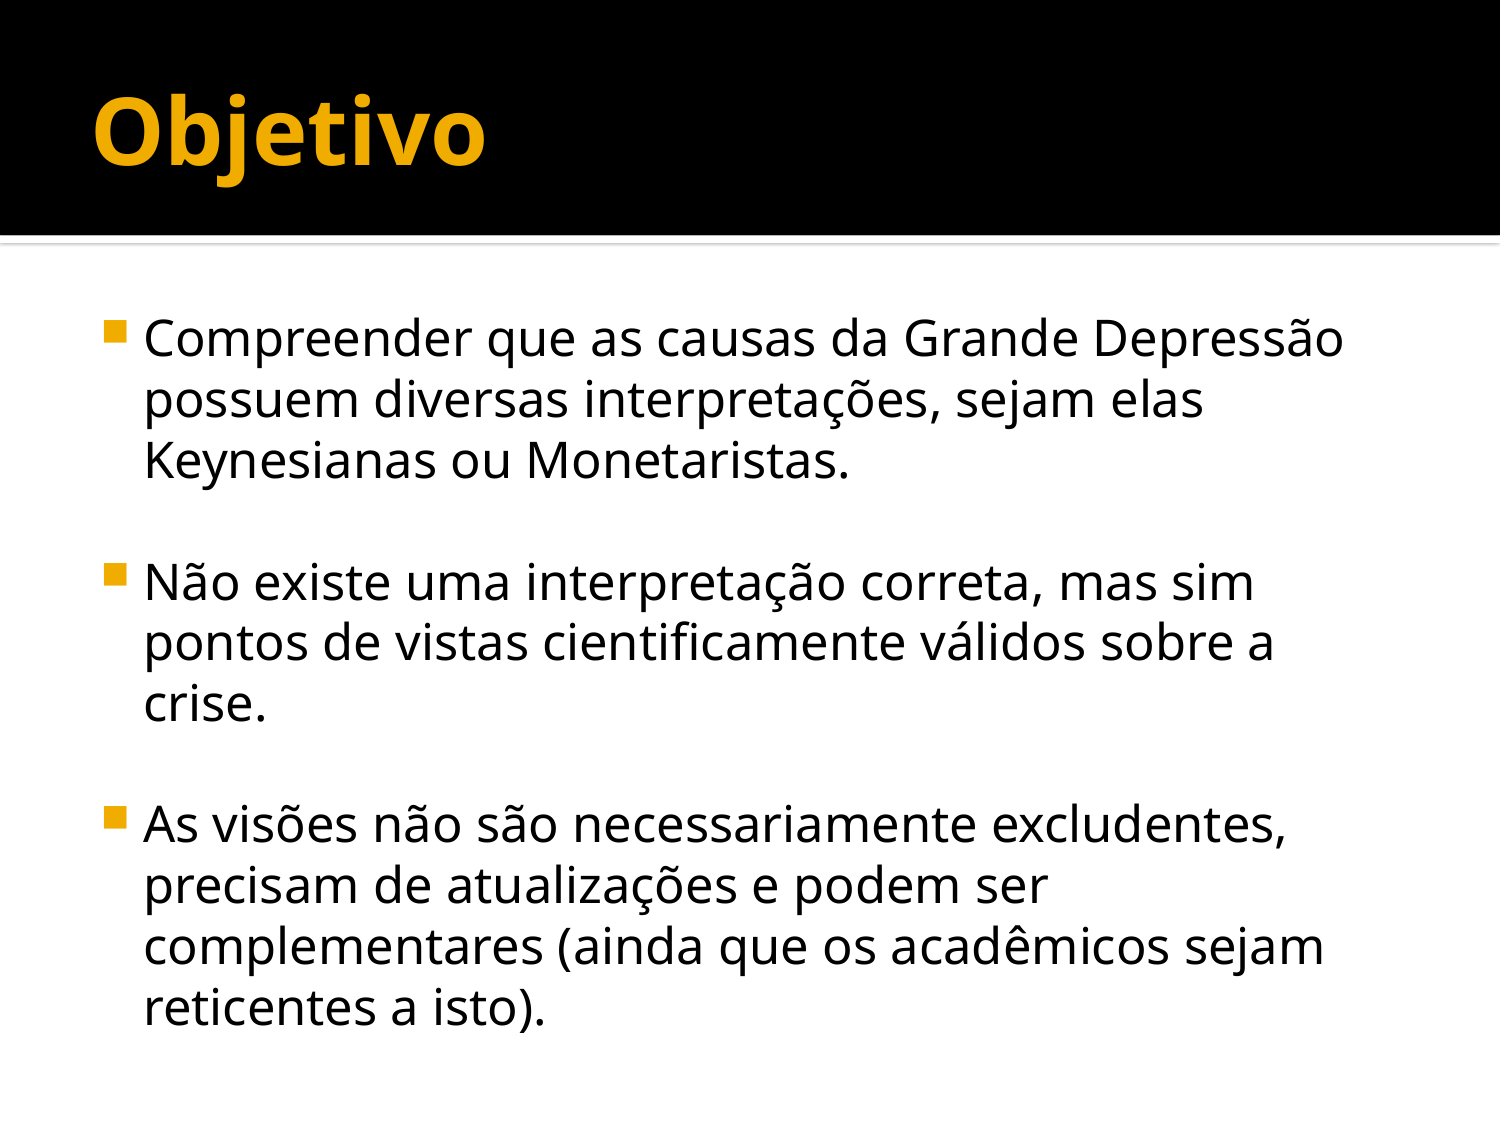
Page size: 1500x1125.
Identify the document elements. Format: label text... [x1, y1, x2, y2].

list Compreender que as causas da Grande Depressão possuem diversas interpretações, sejam elas Keynesianas ou Monetaristas. Não existe uma interpretação correta, mas sim pontos de vistas cientificamente válidos sobre a crise. As visões não são necessariamente excludentes, precisam de atualizações e podem ser complementares (ainda que os acadêmicos sejam reticentes a isto). [75, 291, 1425, 1050]
title Objetivo [75, 25, 1425, 231]
